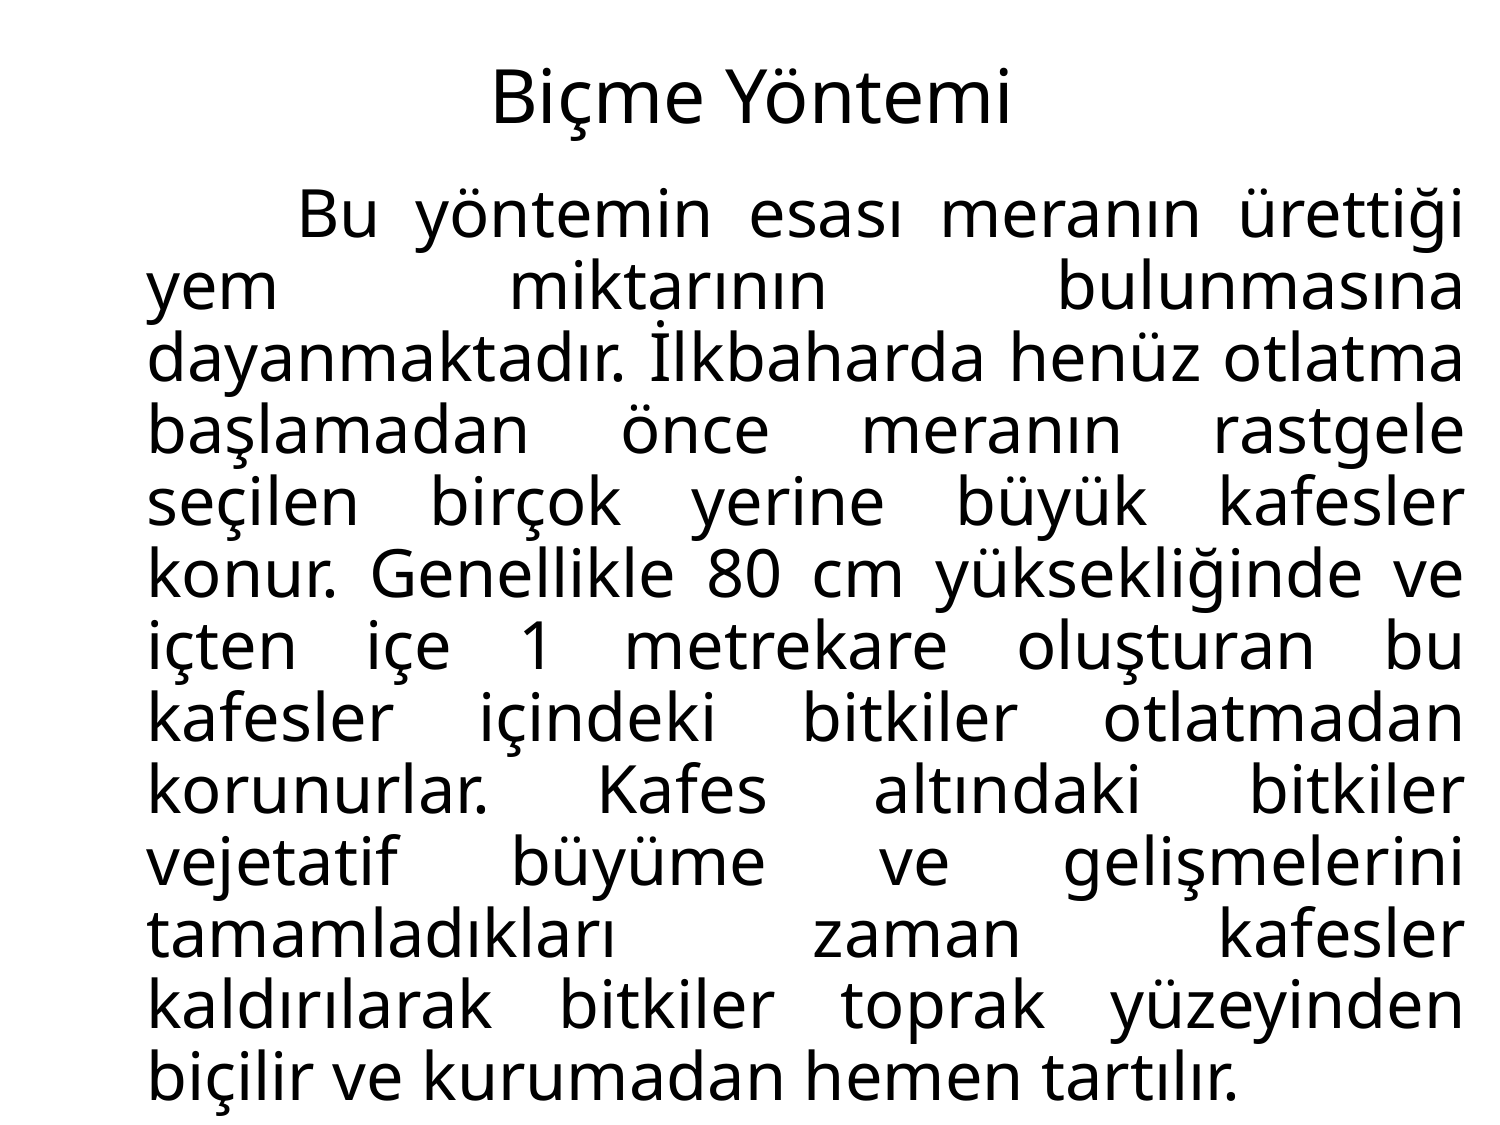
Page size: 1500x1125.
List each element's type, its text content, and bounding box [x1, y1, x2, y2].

title Biçme Yöntemi [76, 0, 1427, 172]
list Bu yöntemin esası meranın ürettiği yem miktarının bulunmasına dayanmaktadır. İlkbaharda henüz otlatma başlamadan önce meranın rastgele seçilen birçok yerine büyük kafesler konur. Genellikle 80 cm yüksekliğinde ve içten içe 1 metrekare oluşturan bu kafesler içindeki bitkiler otlatmadan korunurlar. Kafes altındaki bitkiler vejetatif büyüme ve gelişmelerini tamamladıkları zaman kafesler kaldırılarak bitkiler toprak yüzeyinden biçilir ve kurumadan hemen tartılır. [75, 172, 1483, 1125]
